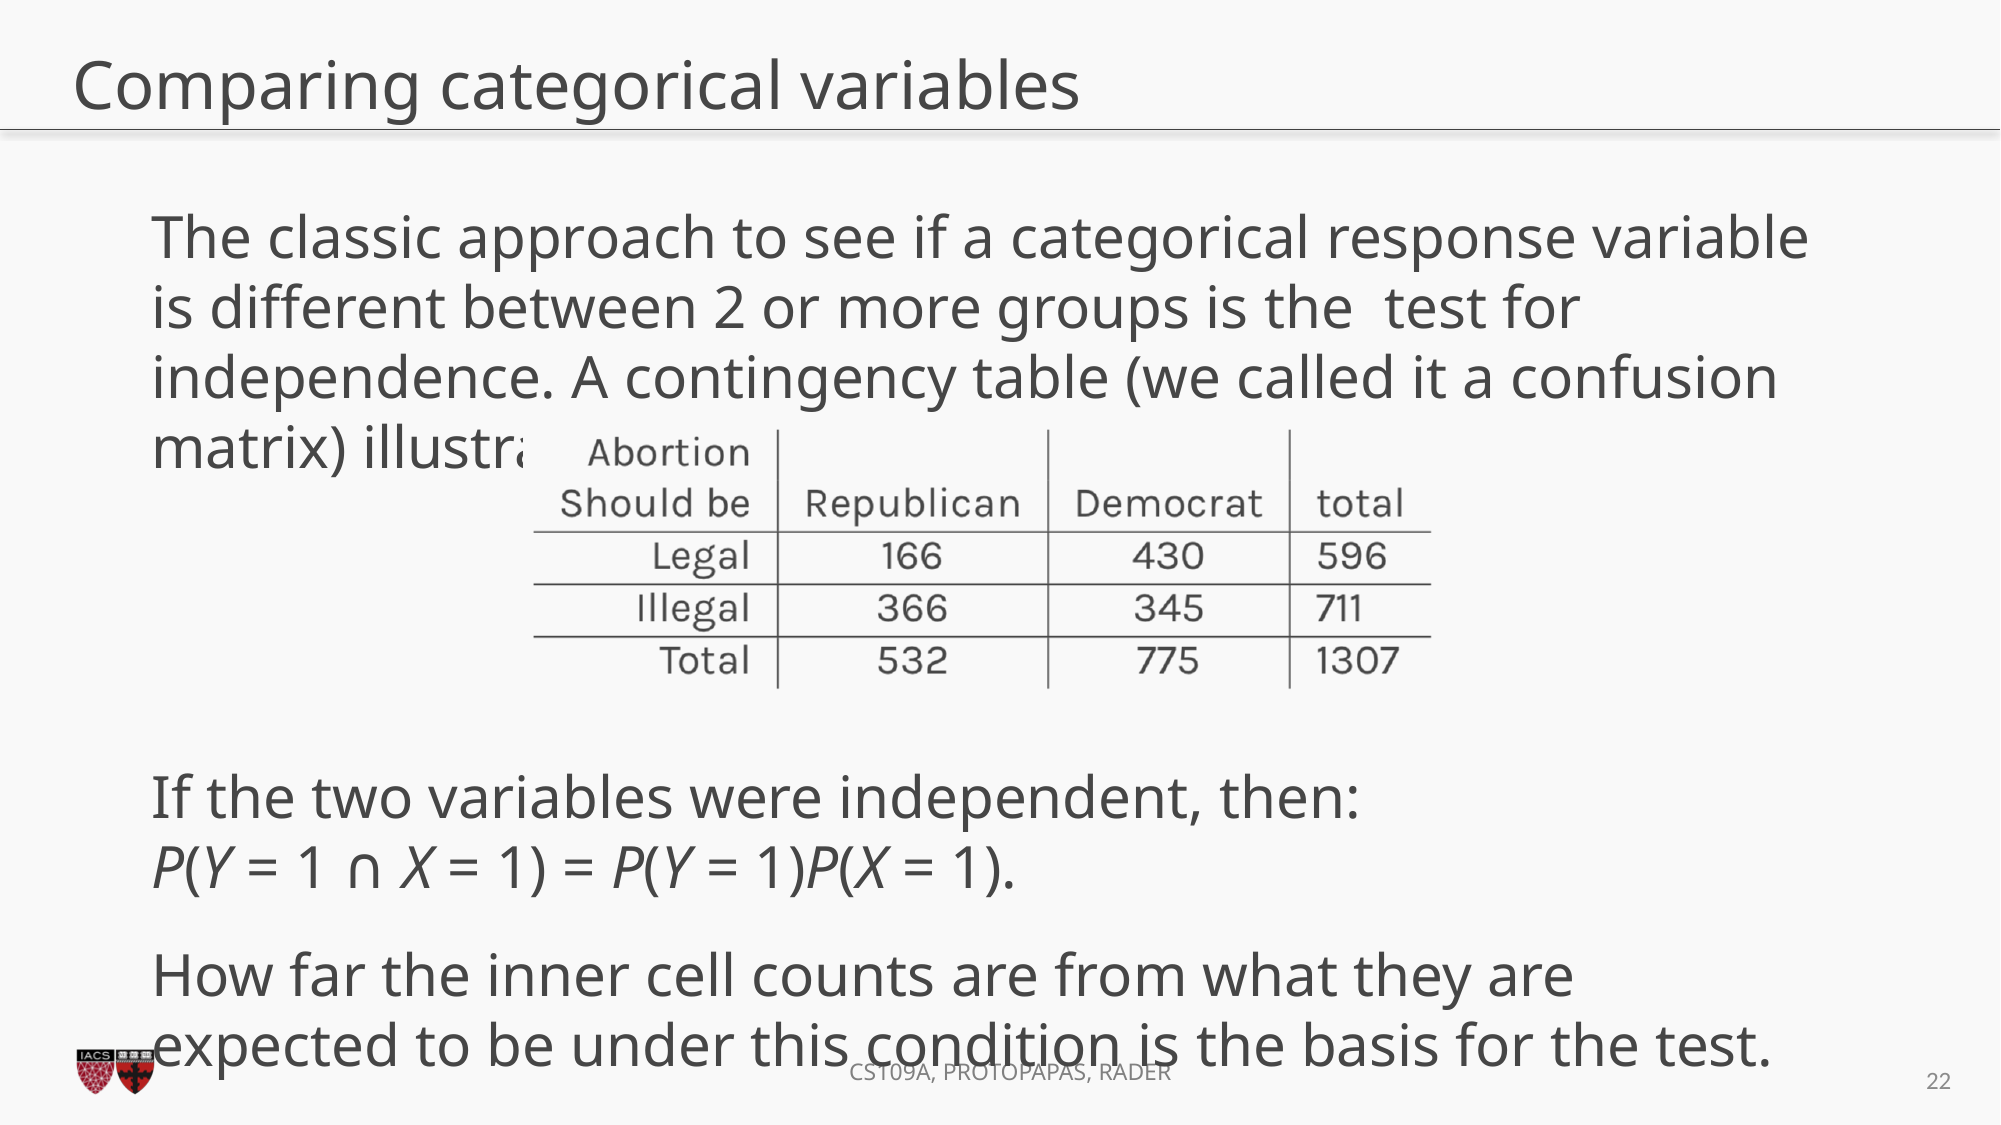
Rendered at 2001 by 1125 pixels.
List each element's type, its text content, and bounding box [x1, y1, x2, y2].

picture [522, 422, 1445, 701]
slide_number 22 [1500, 1050, 1967, 1110]
title Comparing categorical variables [57, 35, 1943, 162]
picture [75, 1049, 155, 1095]
